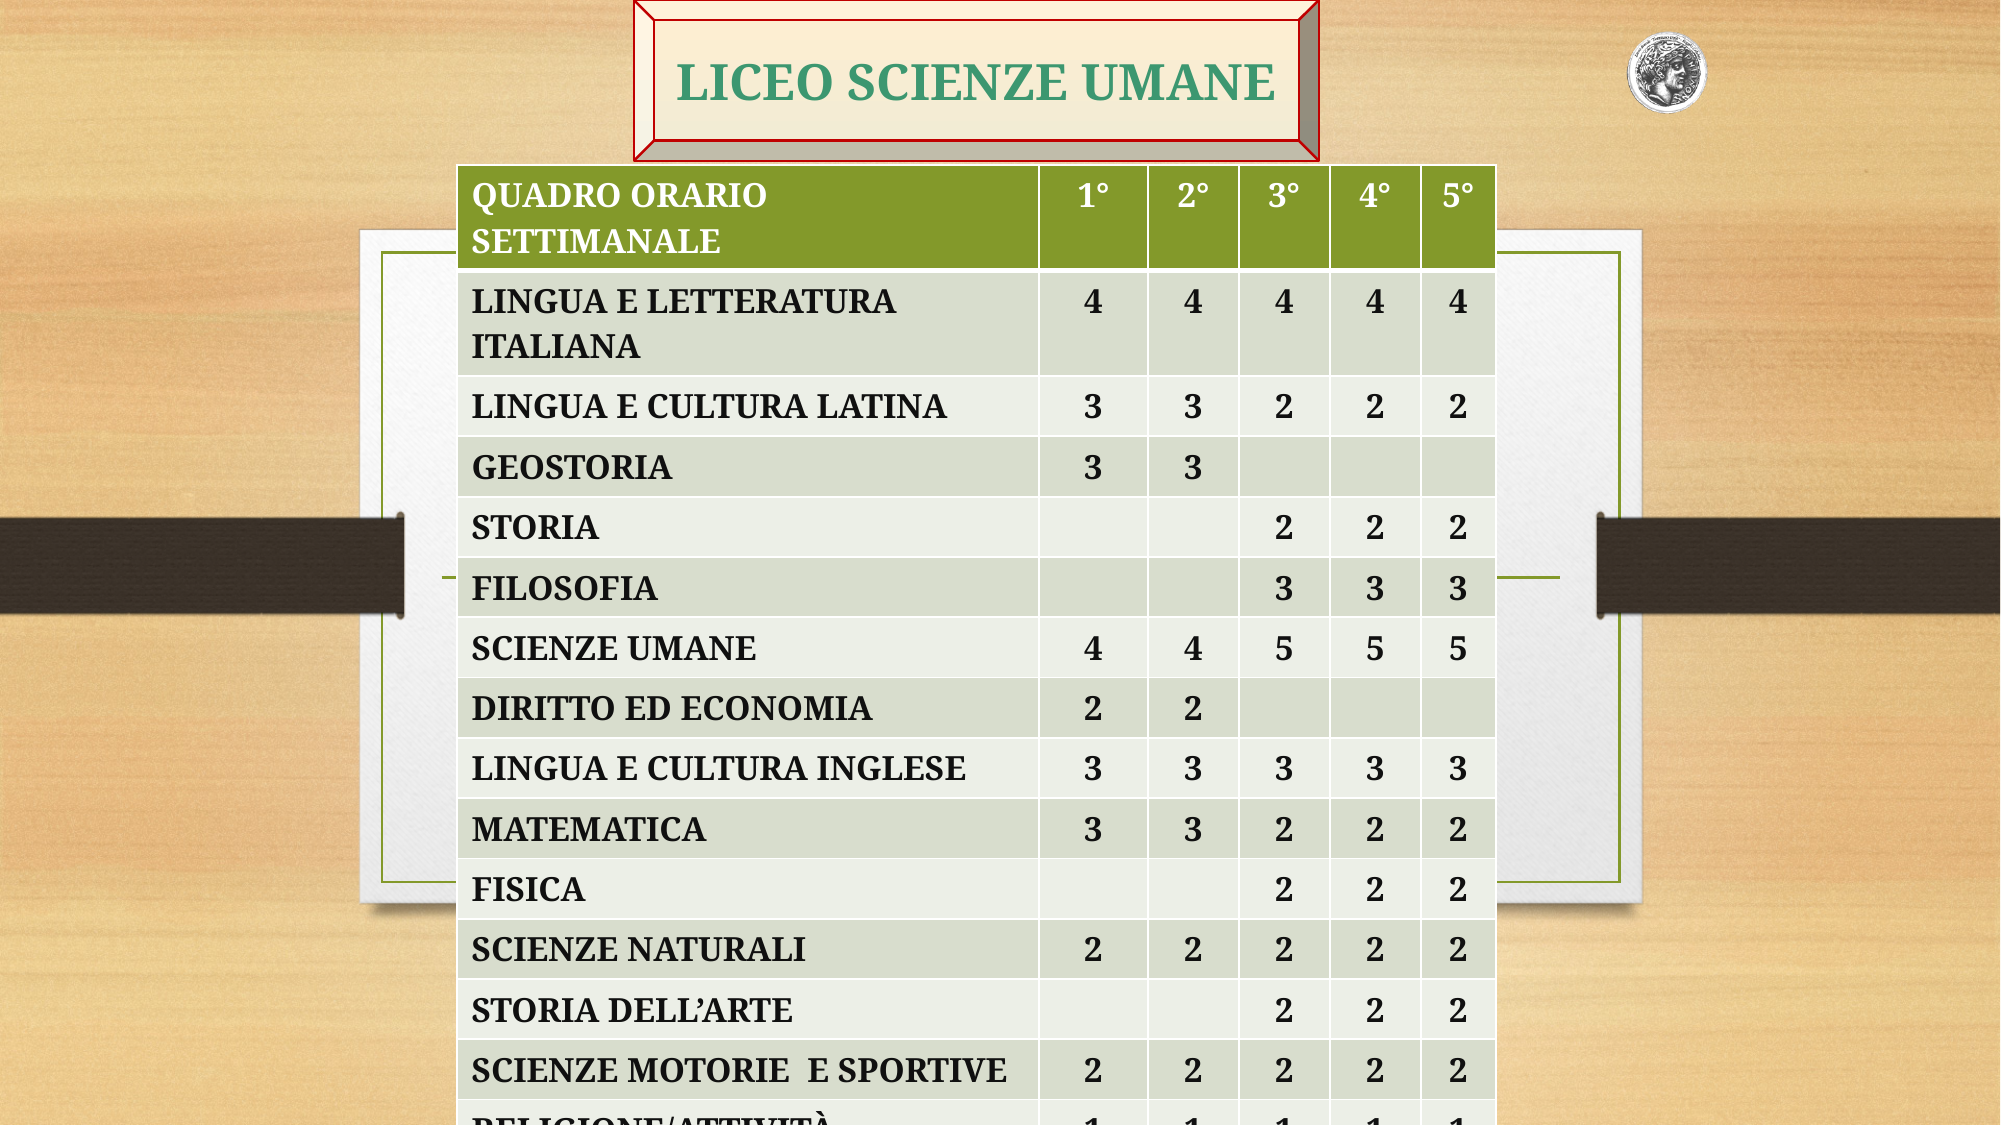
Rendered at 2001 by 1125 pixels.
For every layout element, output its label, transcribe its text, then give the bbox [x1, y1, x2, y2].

table_cell 1 [1331, 1100, 1420, 1125]
table_cell 3 [1149, 377, 1238, 435]
table_cell 2 [635, 4, 653, 156]
table_cell LINGUA E CULTURA INGLESE [458, 739, 1038, 797]
table_cell 2 [1240, 377, 1329, 435]
table_cell 1 [1240, 1100, 1329, 1125]
table_cell 4 [1040, 273, 1147, 375]
table_cell 4 [1149, 273, 1238, 375]
table_cell LINGUA E CULTURA LATINA [458, 377, 1038, 435]
table_cell [1149, 498, 1238, 556]
table_cell 3 [1240, 558, 1329, 616]
table_cell [1422, 678, 1495, 737]
table_cell [1149, 980, 1238, 1038]
table_cell 3 [1040, 437, 1147, 496]
table_cell 2 [1422, 1040, 1495, 1099]
table_cell [1240, 678, 1329, 737]
table_cell [1040, 498, 1147, 556]
table_cell 3 [1331, 558, 1420, 616]
table_cell 2 [1149, 920, 1238, 978]
table_cell 2 [1422, 377, 1495, 435]
table_cell FILOSOFIA [458, 558, 1038, 616]
table_cell 3 [1149, 437, 1238, 496]
table_cell 2 [1422, 859, 1495, 918]
table_cell 3 [1149, 739, 1238, 797]
table_cell [1331, 678, 1420, 737]
table_cell FISICA [458, 859, 1038, 918]
table_header 2° [1149, 166, 1238, 268]
table_cell 2 [1422, 799, 1495, 858]
table_cell [1040, 558, 1147, 616]
table_cell 2 [1331, 377, 1420, 435]
table_cell 1 [1040, 1100, 1147, 1125]
table_cell SCIENZE NATURALI [458, 920, 1038, 978]
table_cell 4 [1331, 273, 1420, 375]
table_cell [1331, 437, 1420, 496]
table_cell 3 [1149, 799, 1238, 858]
table_cell MATEMATICA [458, 799, 1038, 858]
table_cell GEOSTORIA [458, 437, 1038, 496]
table_cell 2 [1040, 678, 1147, 737]
table_cell RELIGIONE/ATTIVITÀ ALTERNATIVA [458, 1100, 1038, 1125]
table_cell 3 [1422, 739, 1495, 797]
table_cell 2 [1331, 859, 1420, 918]
table_cell 5 [1331, 618, 1420, 677]
table_cell 2 [1149, 678, 1238, 737]
table_cell 2 [1240, 799, 1329, 858]
table_cell 2 [1149, 1040, 1238, 1099]
table_cell 1 [1149, 1100, 1238, 1125]
table_cell 2 [1331, 799, 1420, 858]
table_cell 2 [1331, 1040, 1420, 1099]
table_cell [1040, 980, 1147, 1038]
table_cell 4 [1149, 618, 1238, 677]
table_cell 2 [1331, 920, 1420, 978]
table_cell DIRITTO ED ECONOMIA [458, 678, 1038, 737]
table_cell 2 [1240, 1040, 1329, 1099]
table_cell 2 [638, 1, 1315, 19]
picture [0, 0, 2001, 1125]
table_cell STORIA DELL’ARTE [458, 980, 1038, 1038]
table_cell 2 [1040, 920, 1147, 978]
table_cell 3 [1040, 377, 1147, 435]
table_header QUADRO ORARIO SETTIMANALE [458, 166, 1038, 268]
table_cell 2 [1331, 498, 1420, 556]
table_cell [1240, 437, 1329, 496]
table_cell STORIA [458, 498, 1038, 556]
table_header 4° [1331, 166, 1420, 268]
table_cell [1040, 859, 1147, 918]
text_box LICEO SCIENZE UMANE [632, 0, 1320, 162]
table_cell 2 [1240, 980, 1329, 1038]
table_cell 2 [1240, 498, 1329, 556]
table_cell SCIENZE UMANE [458, 618, 1038, 677]
table_cell [1422, 437, 1495, 496]
table_cell 3 [1040, 799, 1147, 858]
table_cell 3 [1422, 558, 1495, 616]
table_cell 3 [1331, 739, 1420, 797]
table_cell 2 [1422, 498, 1495, 556]
table_cell 5 [1240, 618, 1329, 677]
table_cell 3 [1240, 739, 1329, 797]
table_cell 1 [1422, 1100, 1495, 1125]
table_header 3° [1240, 166, 1329, 268]
table_cell 2 [1040, 1040, 1147, 1099]
table_cell [1149, 859, 1238, 918]
table_cell 2 [1422, 980, 1495, 1038]
table_cell SCIENZE MOTORIE E SPORTIVE [458, 1040, 1038, 1099]
table_cell 2 [1240, 859, 1329, 918]
table_cell 4 [1422, 273, 1495, 375]
table_cell 2 [1240, 920, 1329, 978]
table_cell 4 [1040, 618, 1147, 677]
table_cell 5 [1422, 618, 1495, 677]
table_header 5° [1422, 166, 1495, 268]
table_cell 3 [1040, 739, 1147, 797]
table_cell 4 [1240, 273, 1329, 375]
table_cell [1149, 558, 1238, 616]
table_header 1° [1040, 166, 1147, 268]
table_cell LINGUA E LETTERATURA ITALIANA [458, 273, 1038, 375]
table_cell 2 [1331, 980, 1420, 1038]
table_cell 2 [1422, 920, 1495, 978]
